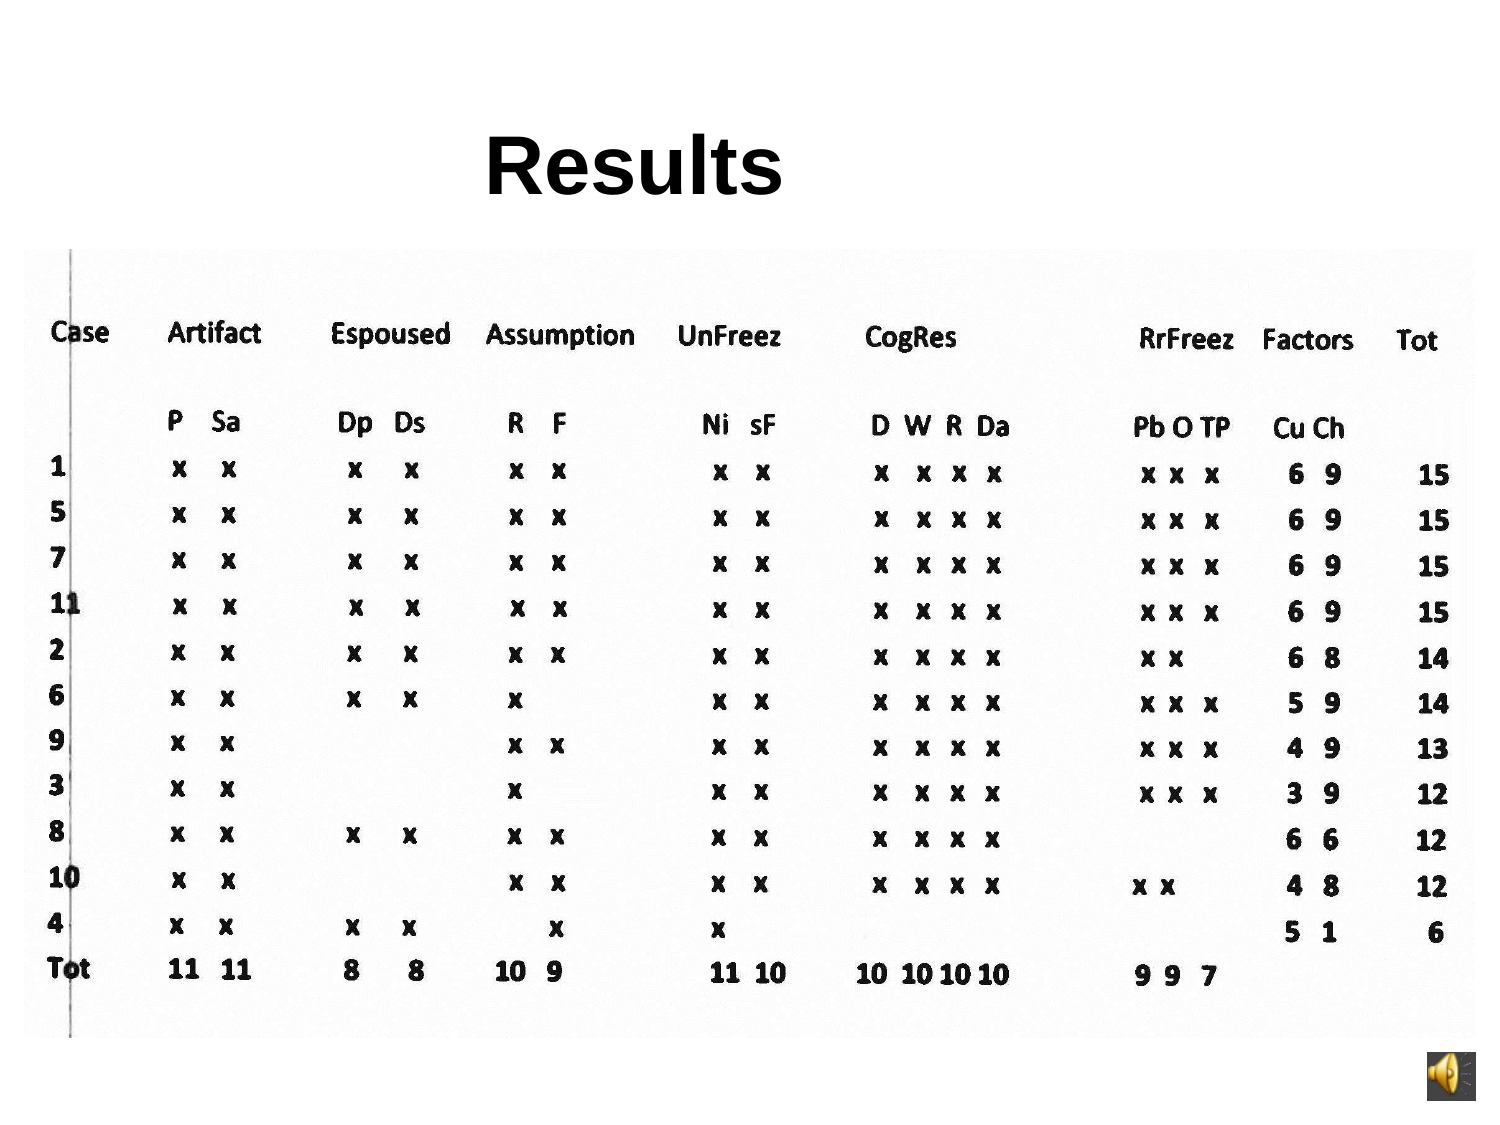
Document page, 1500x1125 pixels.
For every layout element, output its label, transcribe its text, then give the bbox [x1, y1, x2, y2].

picture [1426, 1051, 1477, 1102]
text_box Utility of Schein model to explain firefighter Resultsseat belt doctrine [0, 4, 1500, 230]
picture [24, 249, 1476, 1038]
